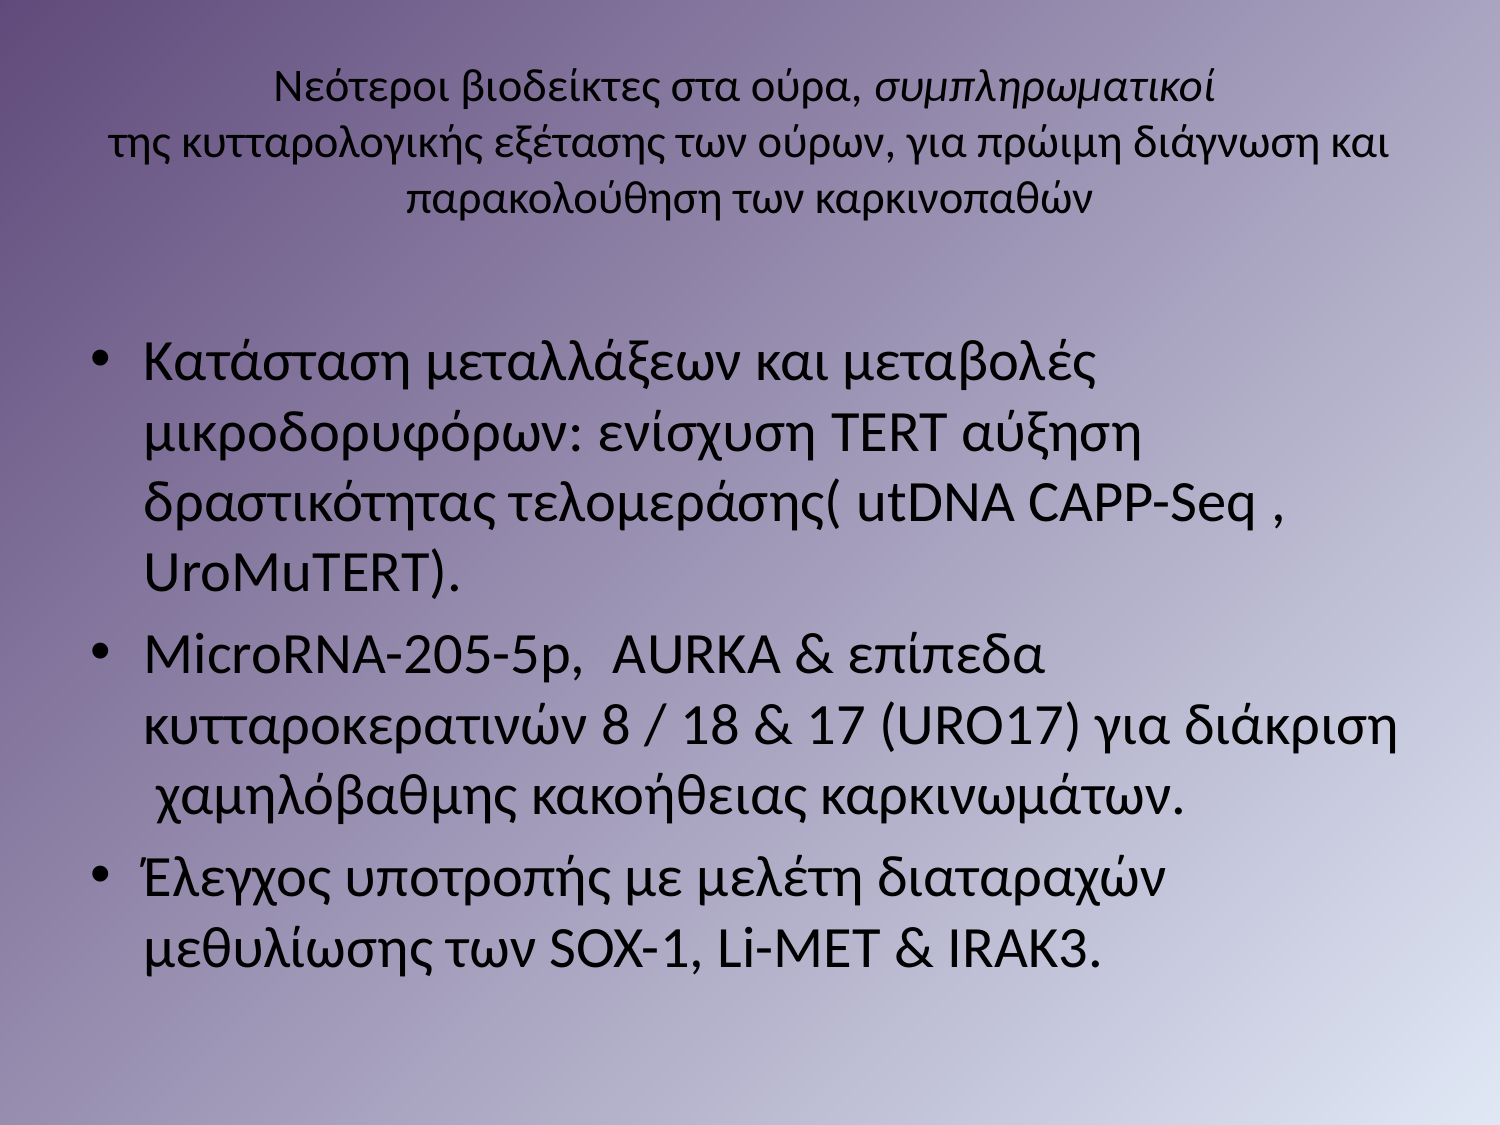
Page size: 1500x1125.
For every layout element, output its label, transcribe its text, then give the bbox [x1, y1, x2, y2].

title Nεότεροι βιοδείκτες στα ούρα, συμπληρωματικοί της κυτταρολογικής εξέτασης των ούρων, για πρώιμη διάγνωση και παρακολούθηση των καρκινοπαθών [75, 45, 1425, 233]
list Κατάσταση μεταλλάξεων και μεταβολές μικροδορυφόρων: ενίσχυση TERT αύξηση δραστικότητας τελομεράσης( utDNA CAPP-Seq , UroMuTERT). ΜicroRNA-205-5p, ΑURKA & επίπεδα κυτταροκερατινών 8 / 18 & 17 (URO17) για διάκριση χαμηλόβαθμης κακοήθειας καρκινωμάτων. Έλεγχος υποτροπής με μελέτη διαταραχών μεθυλίωσης των SOX-1, Li-MET & IRAK3. [75, 314, 1425, 1005]
